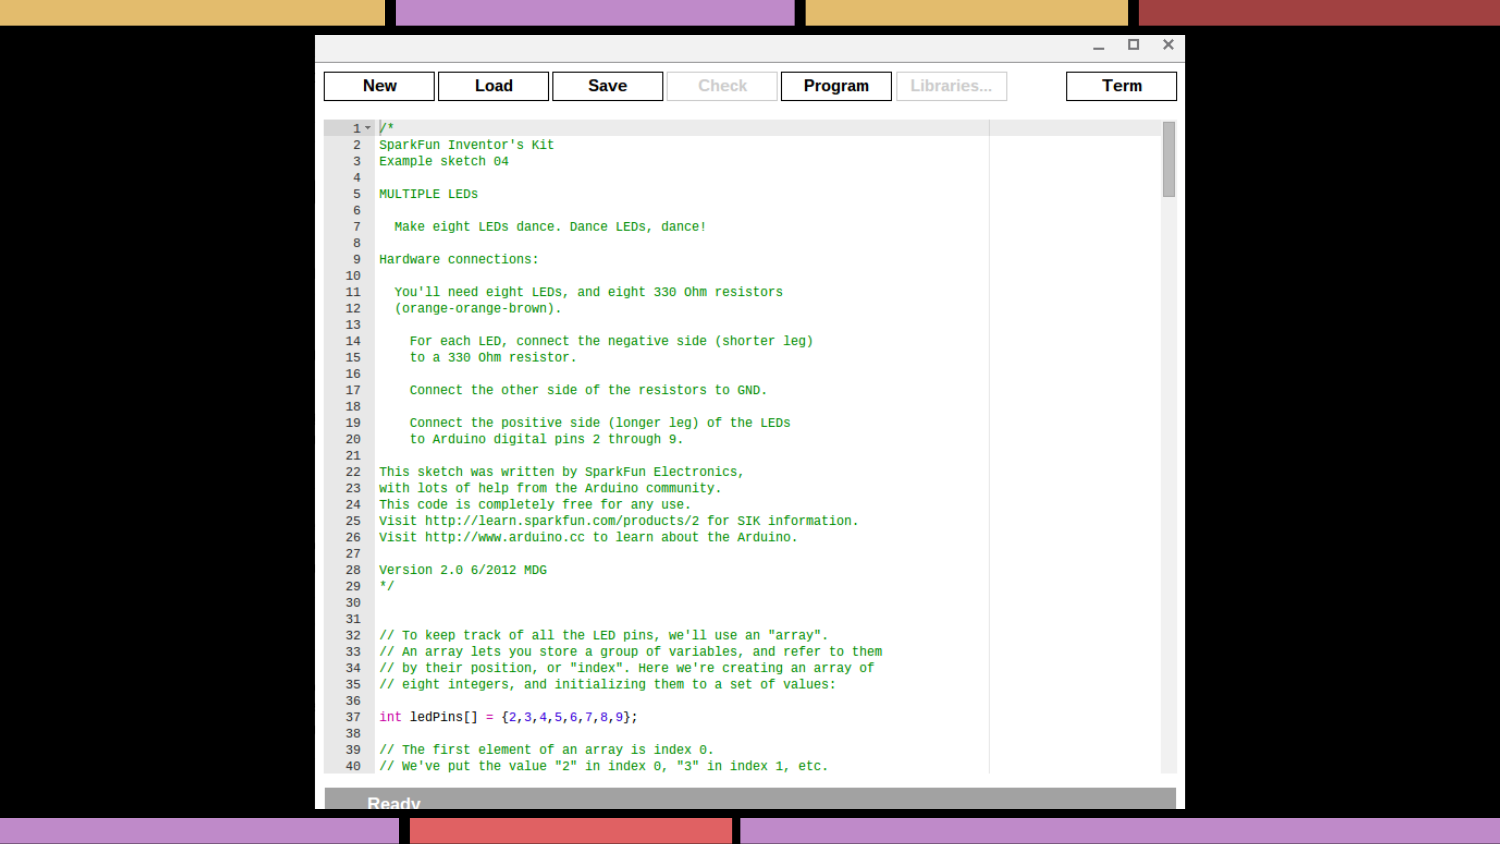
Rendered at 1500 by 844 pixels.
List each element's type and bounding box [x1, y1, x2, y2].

picture [314, 35, 1186, 809]
